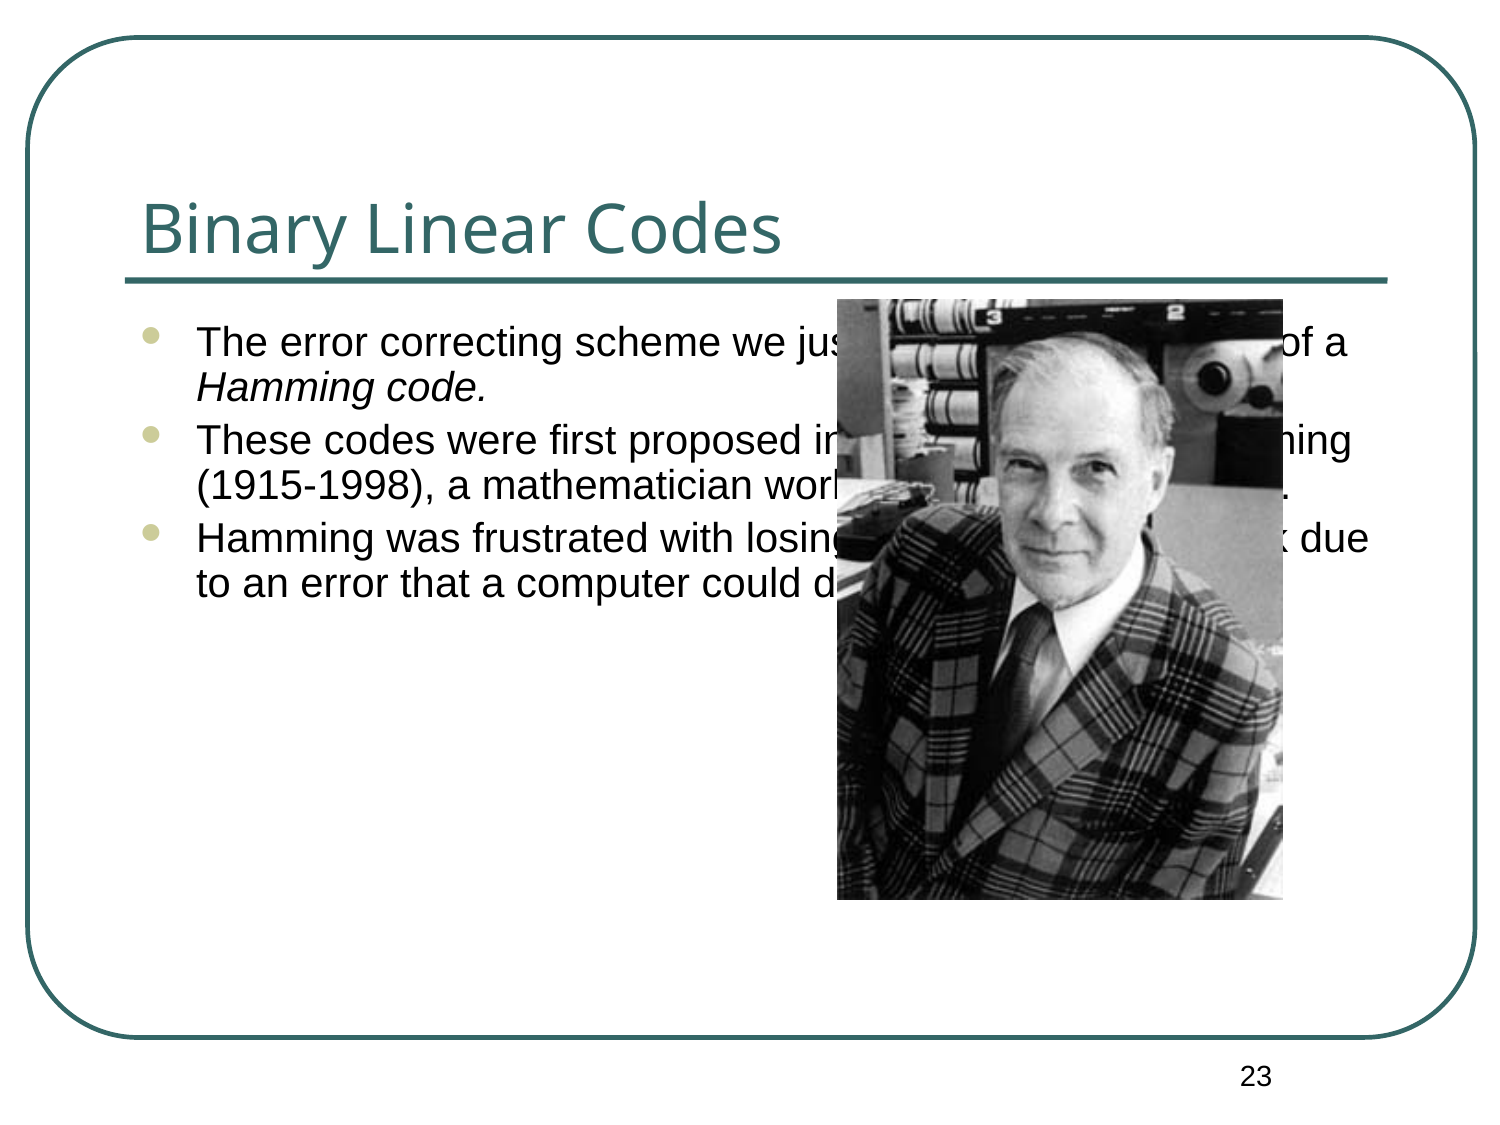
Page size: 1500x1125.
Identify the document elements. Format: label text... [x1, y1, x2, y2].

slide_number 23 [1124, 1049, 1388, 1125]
list The error correcting scheme we just saw is a special case of a Hamming code. These codes were first proposed in 1948 by Richard Hamming (1915-1998), a mathematician working at Bell Laboratories. Hamming was frustrated with losing a week’s worth of work due to an error that a computer could detect, but not correct. [124, 312, 1388, 976]
picture [837, 299, 1284, 901]
title Binary Linear Codes [124, 87, 1388, 276]
